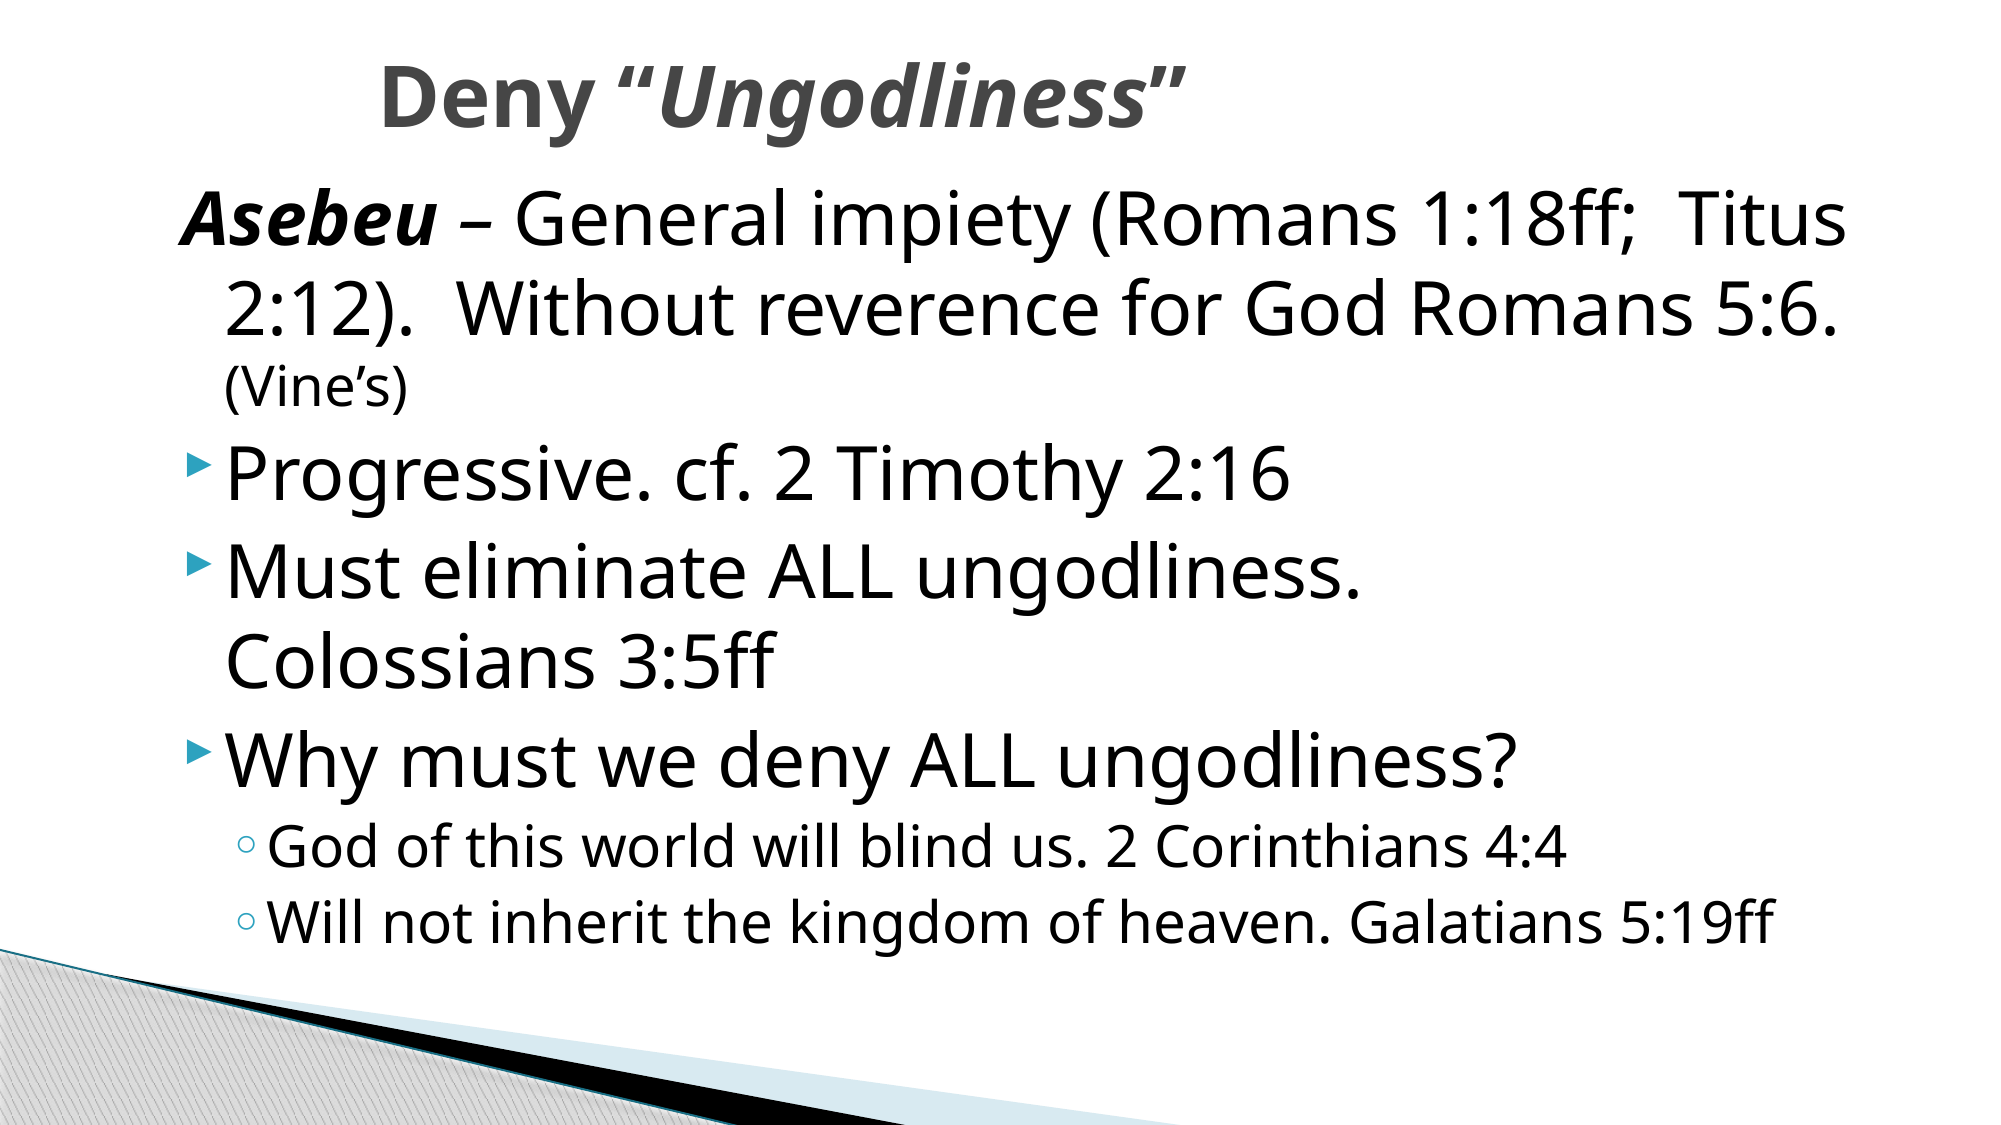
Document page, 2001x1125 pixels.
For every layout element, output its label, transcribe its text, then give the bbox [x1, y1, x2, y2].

title Deny “Ungodliness” [362, 0, 1638, 188]
list Asebeu – General impiety (Romans 1:18ff; Titus 2:12). Without reverence for God Romans 5:6. (Vine’s) Progressive. cf. 2 Timothy 2:16 Must eliminate ALL ungodliness. Colossians 3:5ff Why must we deny ALL ungodliness? God of this world will blind us. 2 Corinthians 4:4 Will not inherit the kingdom of heaven. Galatians 5:19ff [150, 162, 1888, 1100]
